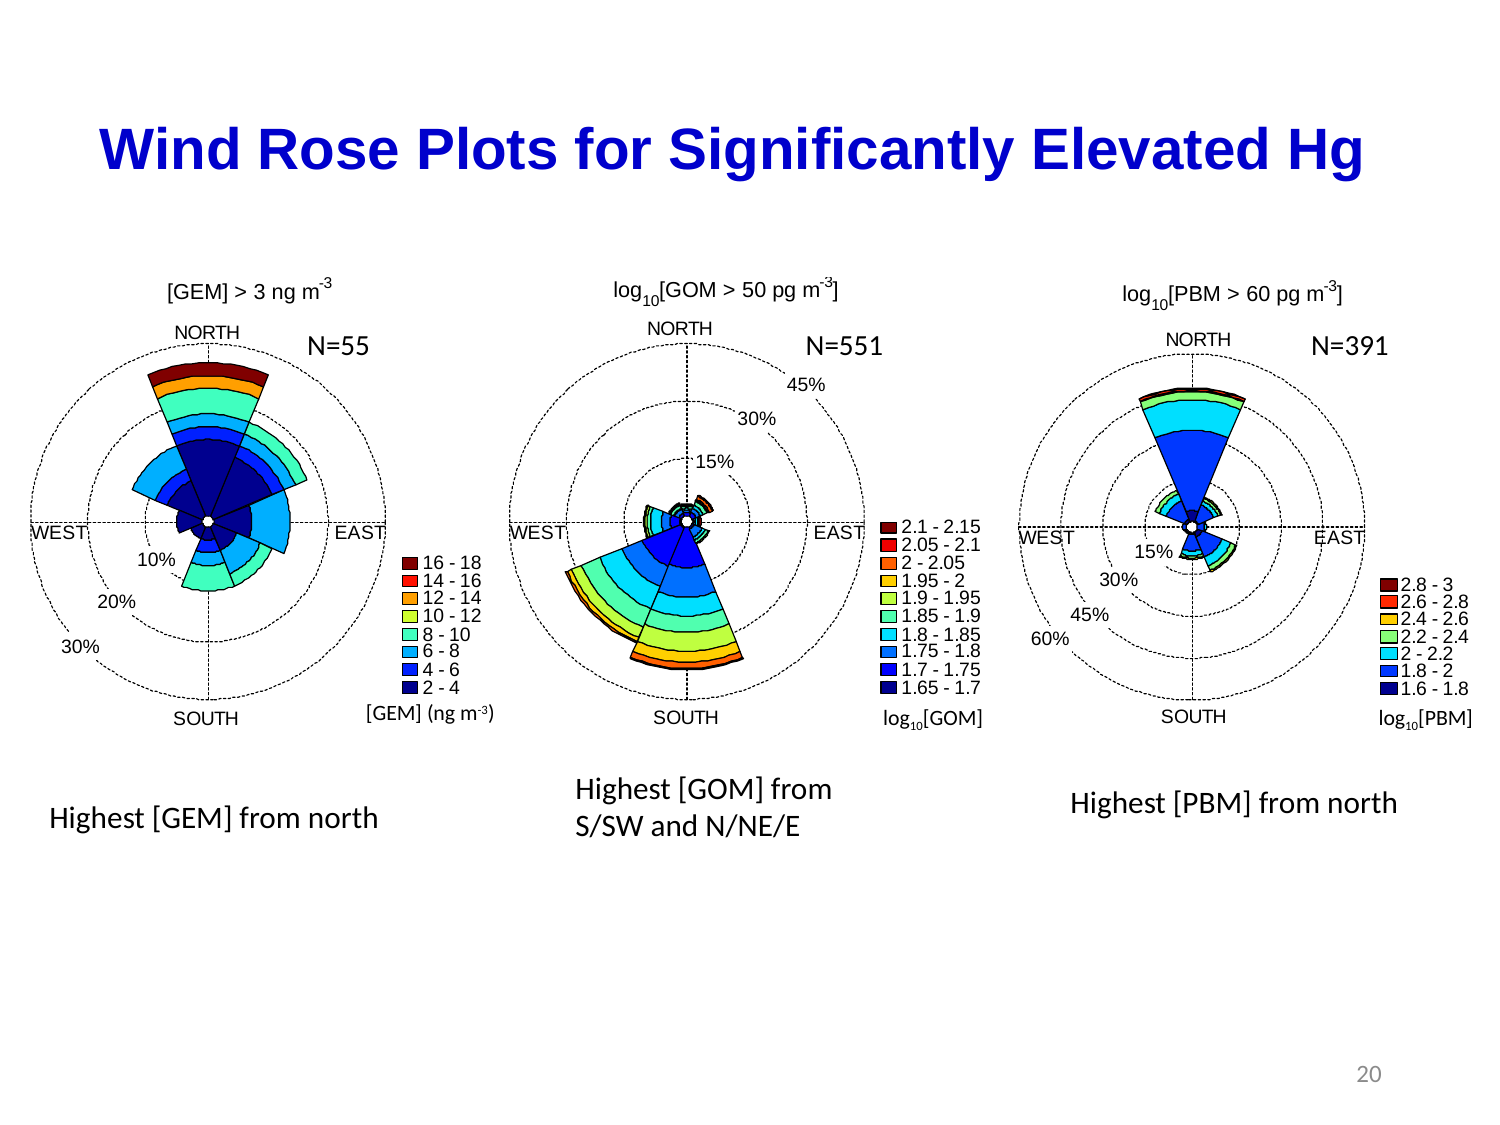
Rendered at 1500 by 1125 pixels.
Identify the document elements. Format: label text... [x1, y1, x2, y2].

picture [0, 276, 1500, 785]
text_box Highest [GEM] from north [34, 789, 396, 842]
text_box Wind Rose Plots for Significantly Elevated Hg [65, 104, 1417, 187]
text_box Highest [PBM] from north [1055, 785, 1417, 827]
text_box Highest [GOM] from S/SW and N/NE/E [560, 785, 922, 851]
slide_number 20 [1059, 1042, 1397, 1103]
